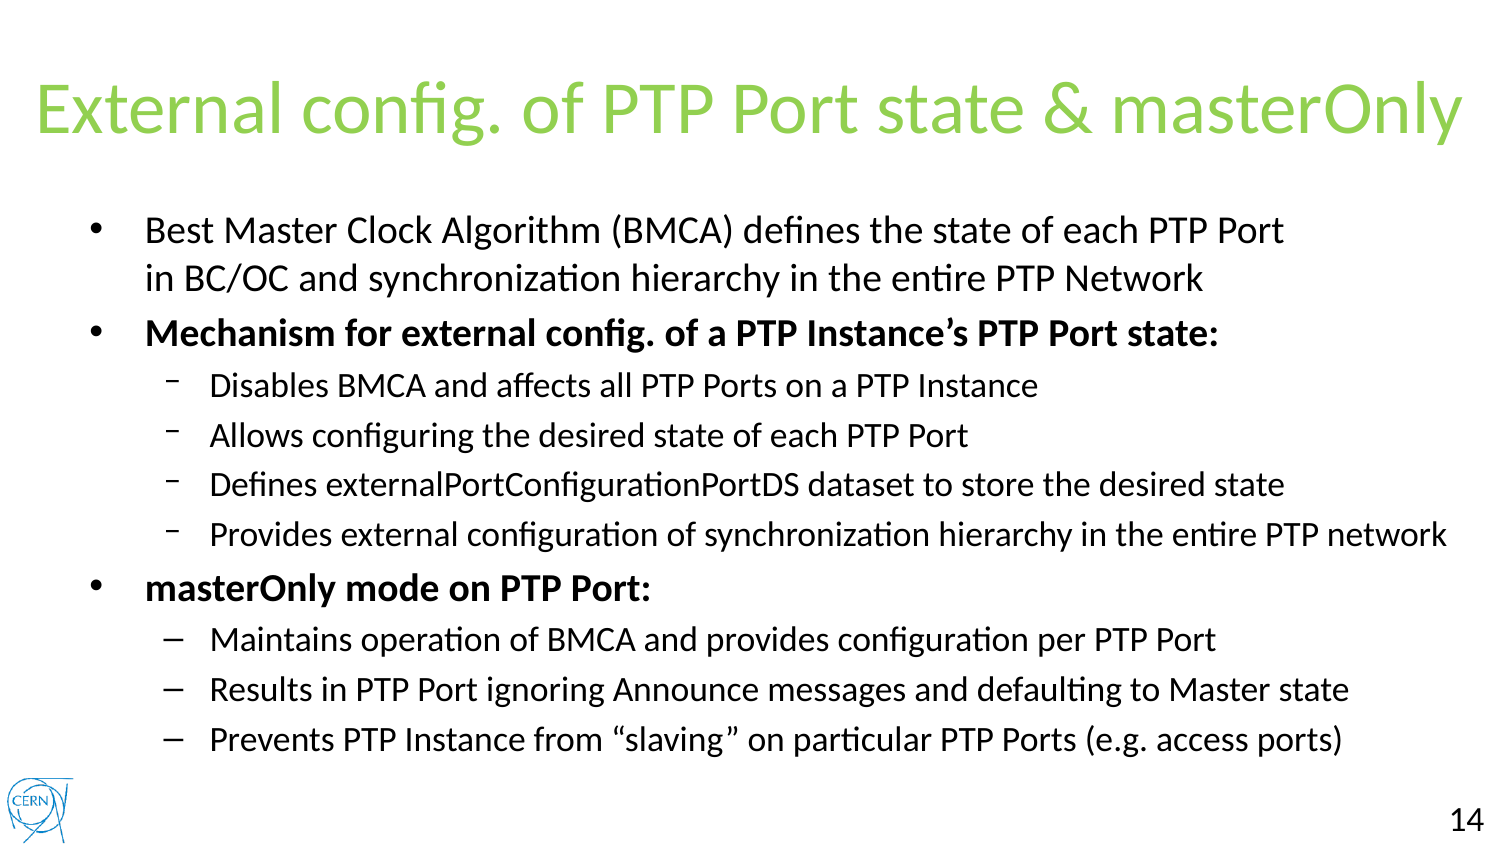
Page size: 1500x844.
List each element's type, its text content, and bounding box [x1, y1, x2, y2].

text_box 14 [1433, 788, 1500, 844]
title External config. of PTP Port state & masterOnly [0, 33, 1500, 175]
list Best Master Clock Algorithm (BMCA) defines the state of each PTP Port in BC/OC and synchronization hierarchy in the entire PTP Network Mechanism for external config. of a PTP Instance’s PTP Port state: Disables BMCA and affects all PTP Ports on a PTP Instance Allows configuring the desired state of each PTP Port Defines externalPortConfigurationPortDS dataset to store the desired state Provides external configuration of synchronization hierarchy in the entire PTP network masterOnly mode on PTP Port: Maintains operation of BMCA and provides configuration per PTP Port Results in PTP Port ignoring Announce messages and defaulting to Master state Prevents PTP Instance from “slaving” on particular PTP Ports (e.g. access ports) [75, 196, 1483, 777]
picture [0, 775, 80, 844]
